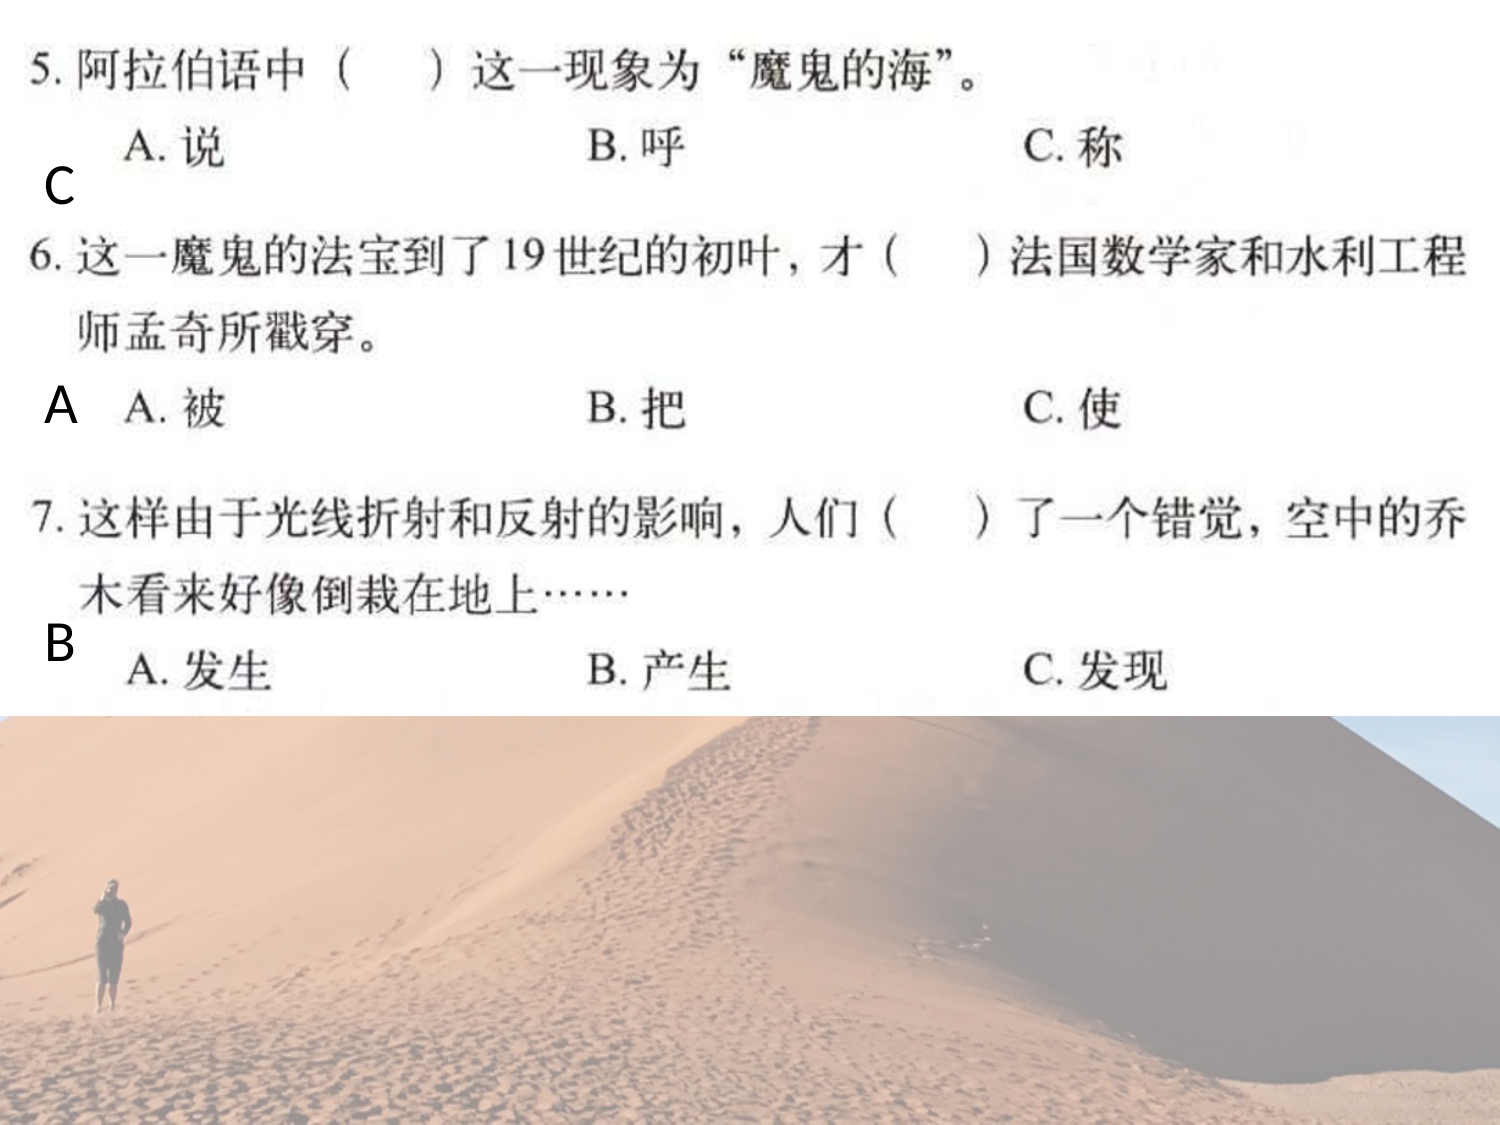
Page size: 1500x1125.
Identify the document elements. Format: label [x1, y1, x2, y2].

list [0, 0, 1500, 717]
